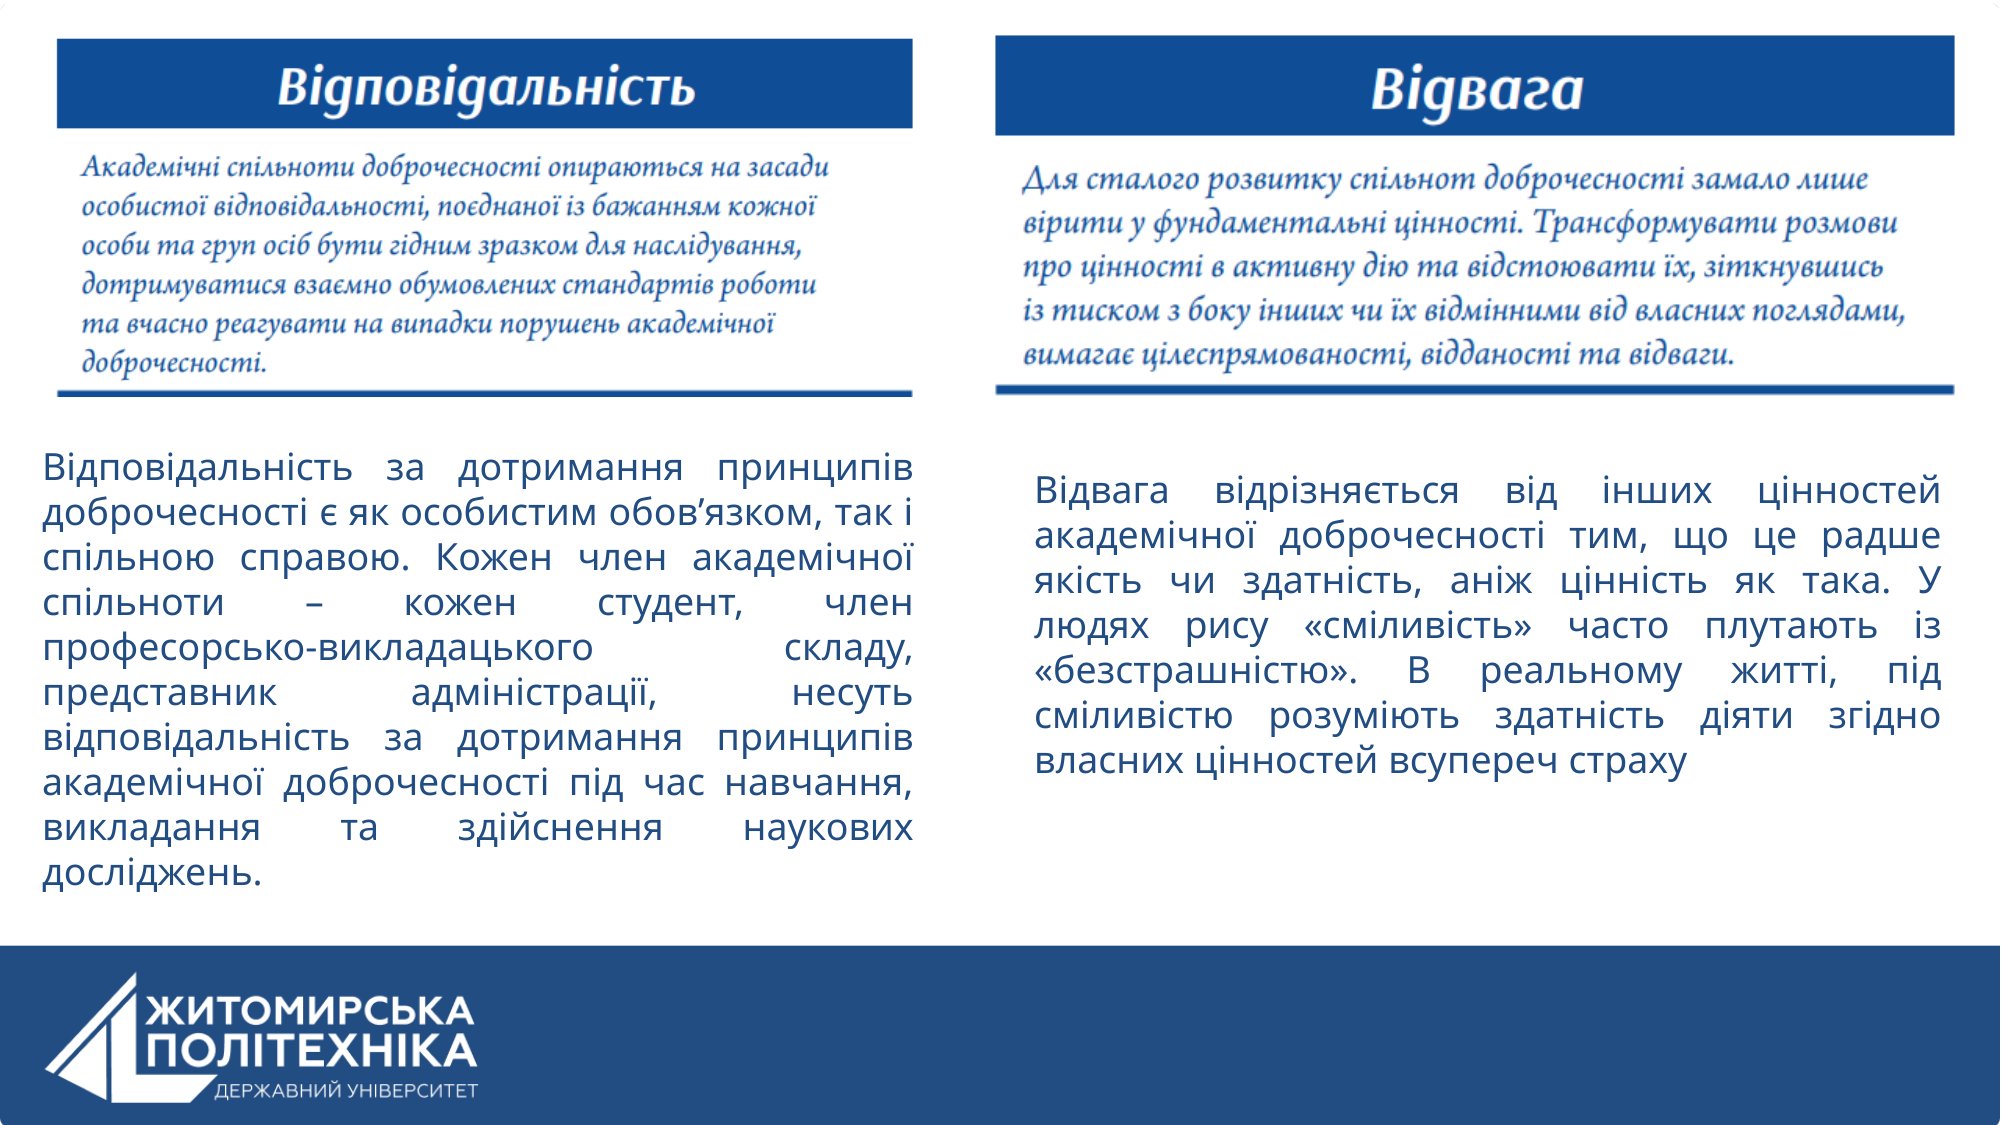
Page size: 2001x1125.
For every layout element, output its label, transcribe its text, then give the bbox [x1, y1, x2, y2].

picture [0, 3, 2000, 1125]
text_box Відвага відрізняється від інших цінностей академічної доброчесності тим, що це радше якість чи здатність, аніж цінність як така. У людях рису «сміливість» часто плутають із «безстрашністю». В реальному житті, під сміливістю розуміють здатність діяти згідно власних цінностей всупереч страху [1019, 458, 1958, 789]
text_box Відповідальність за дотримання принципів доброчесності є як особистим обов’язком, так і спільною справою. Кожен член академічної спільноти – кожен студент, член професорсько-викладацького складу, представник адміністрації, несуть відповідальність за дотримання принципів академічної доброчесності під час навчання, викладання та здійснення наукових досліджень. [27, 436, 929, 901]
